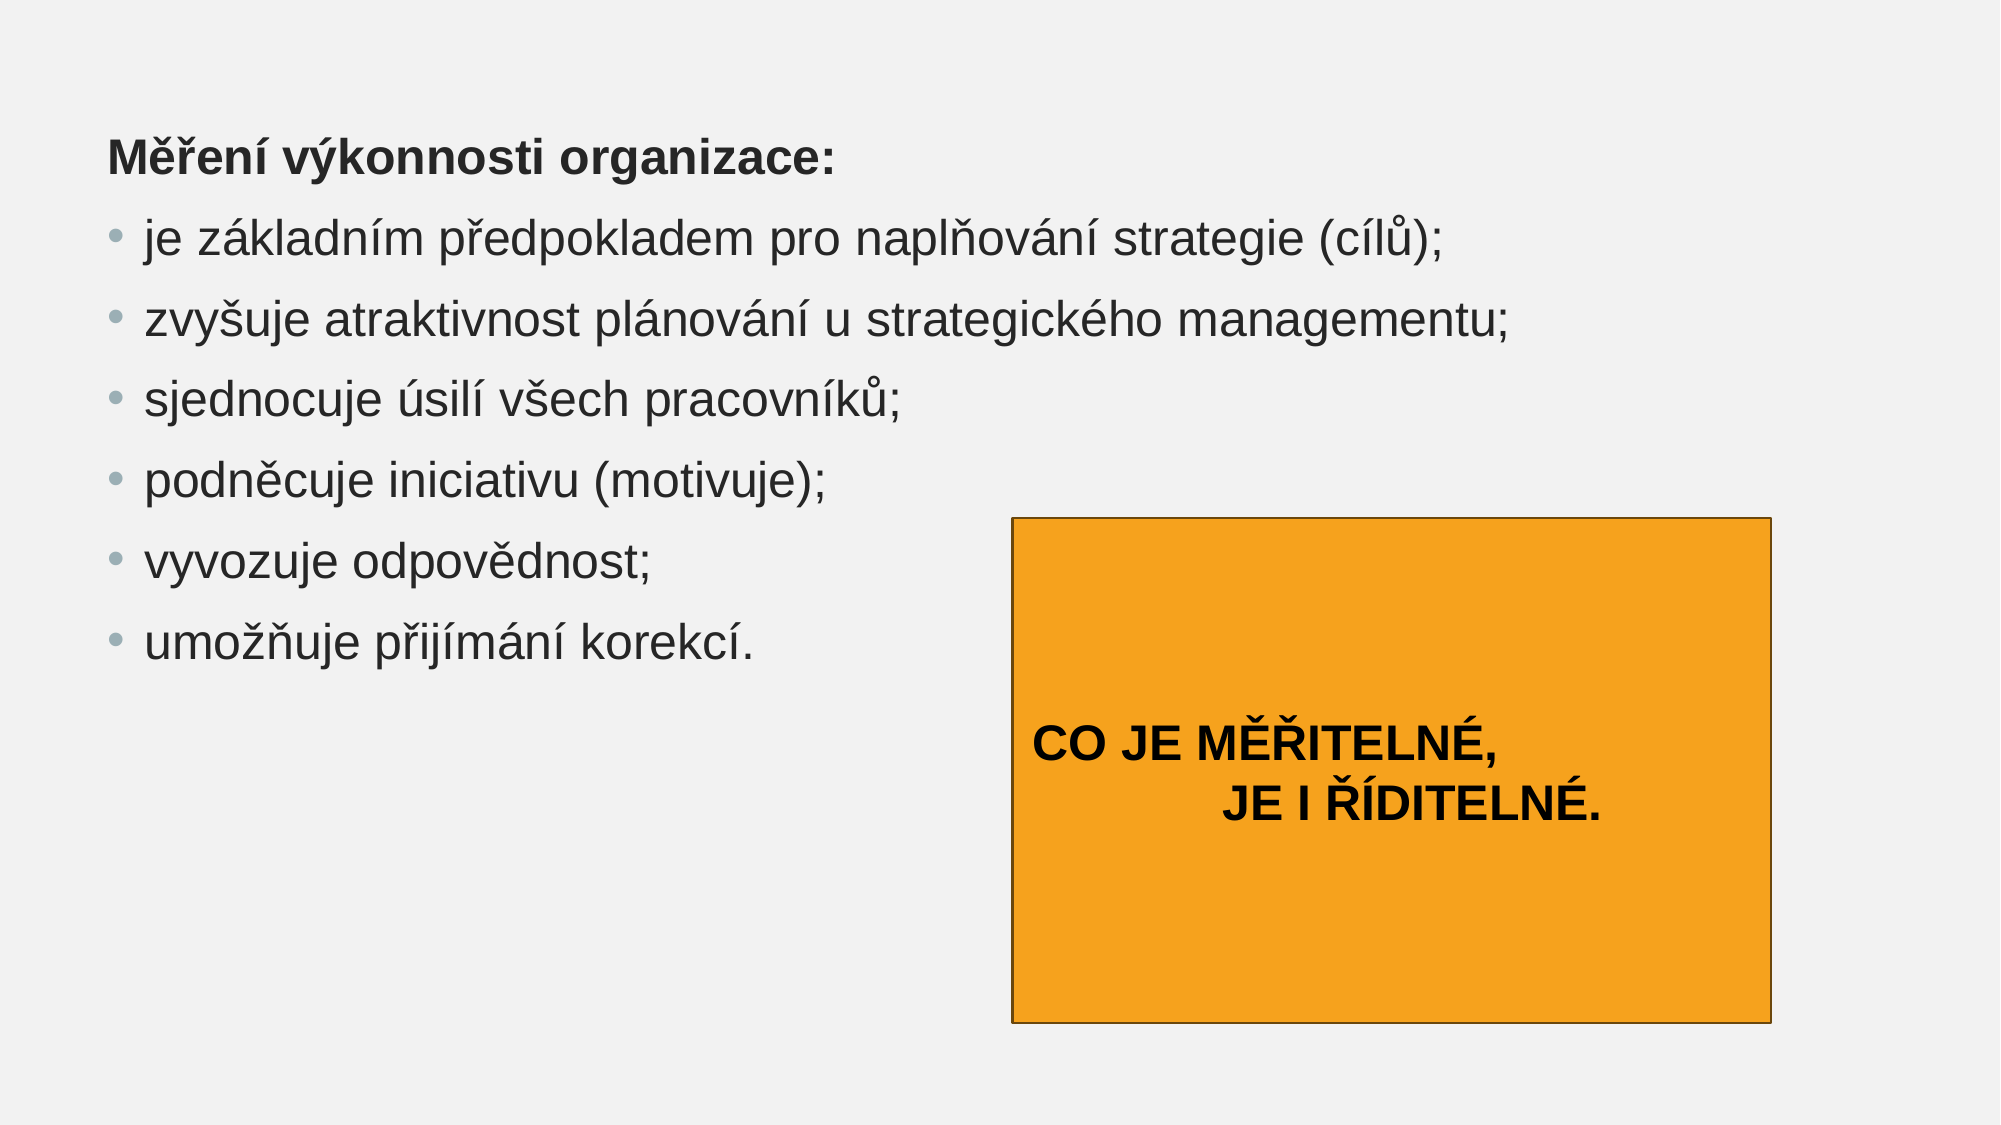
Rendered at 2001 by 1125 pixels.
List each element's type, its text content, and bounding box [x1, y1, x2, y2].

text_box CO JE MĚŘITELNÉ, JE I ŘÍDITELNÉ. [1011, 517, 1772, 1024]
list Měření výkonnosti organizace: je základním předpokladem pro naplňování strategie (cílů); zvyšuje atraktivnost plánování u strategického managementu; sjednocuje úsilí všech pracovníků; podněcuje iniciativu (motivuje); vyvozuje odpovědnost; umožňuje přijímání korekcí. [92, 116, 1850, 1076]
